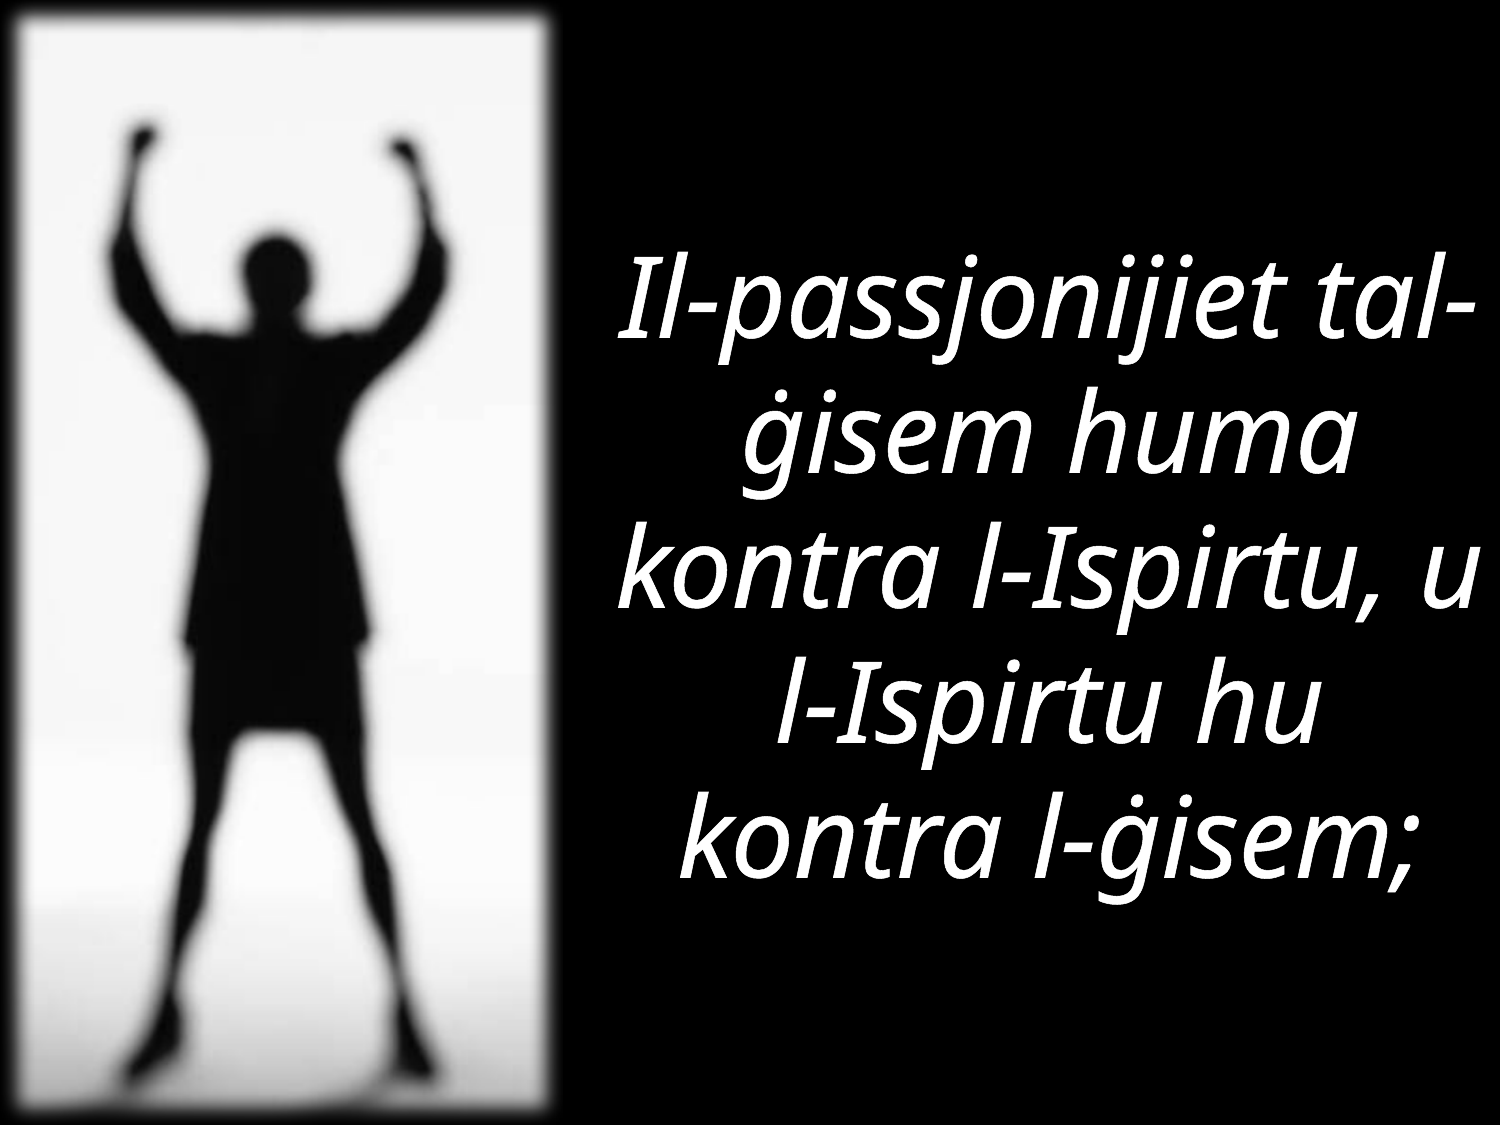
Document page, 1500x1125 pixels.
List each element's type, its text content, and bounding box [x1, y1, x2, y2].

picture [0, 0, 563, 1125]
title Il-passjonijiet tal-ġisem huma kontra l-Ispirtu, u l-Ispirtu hu kontra l-ġisem; [599, 0, 1500, 1125]
